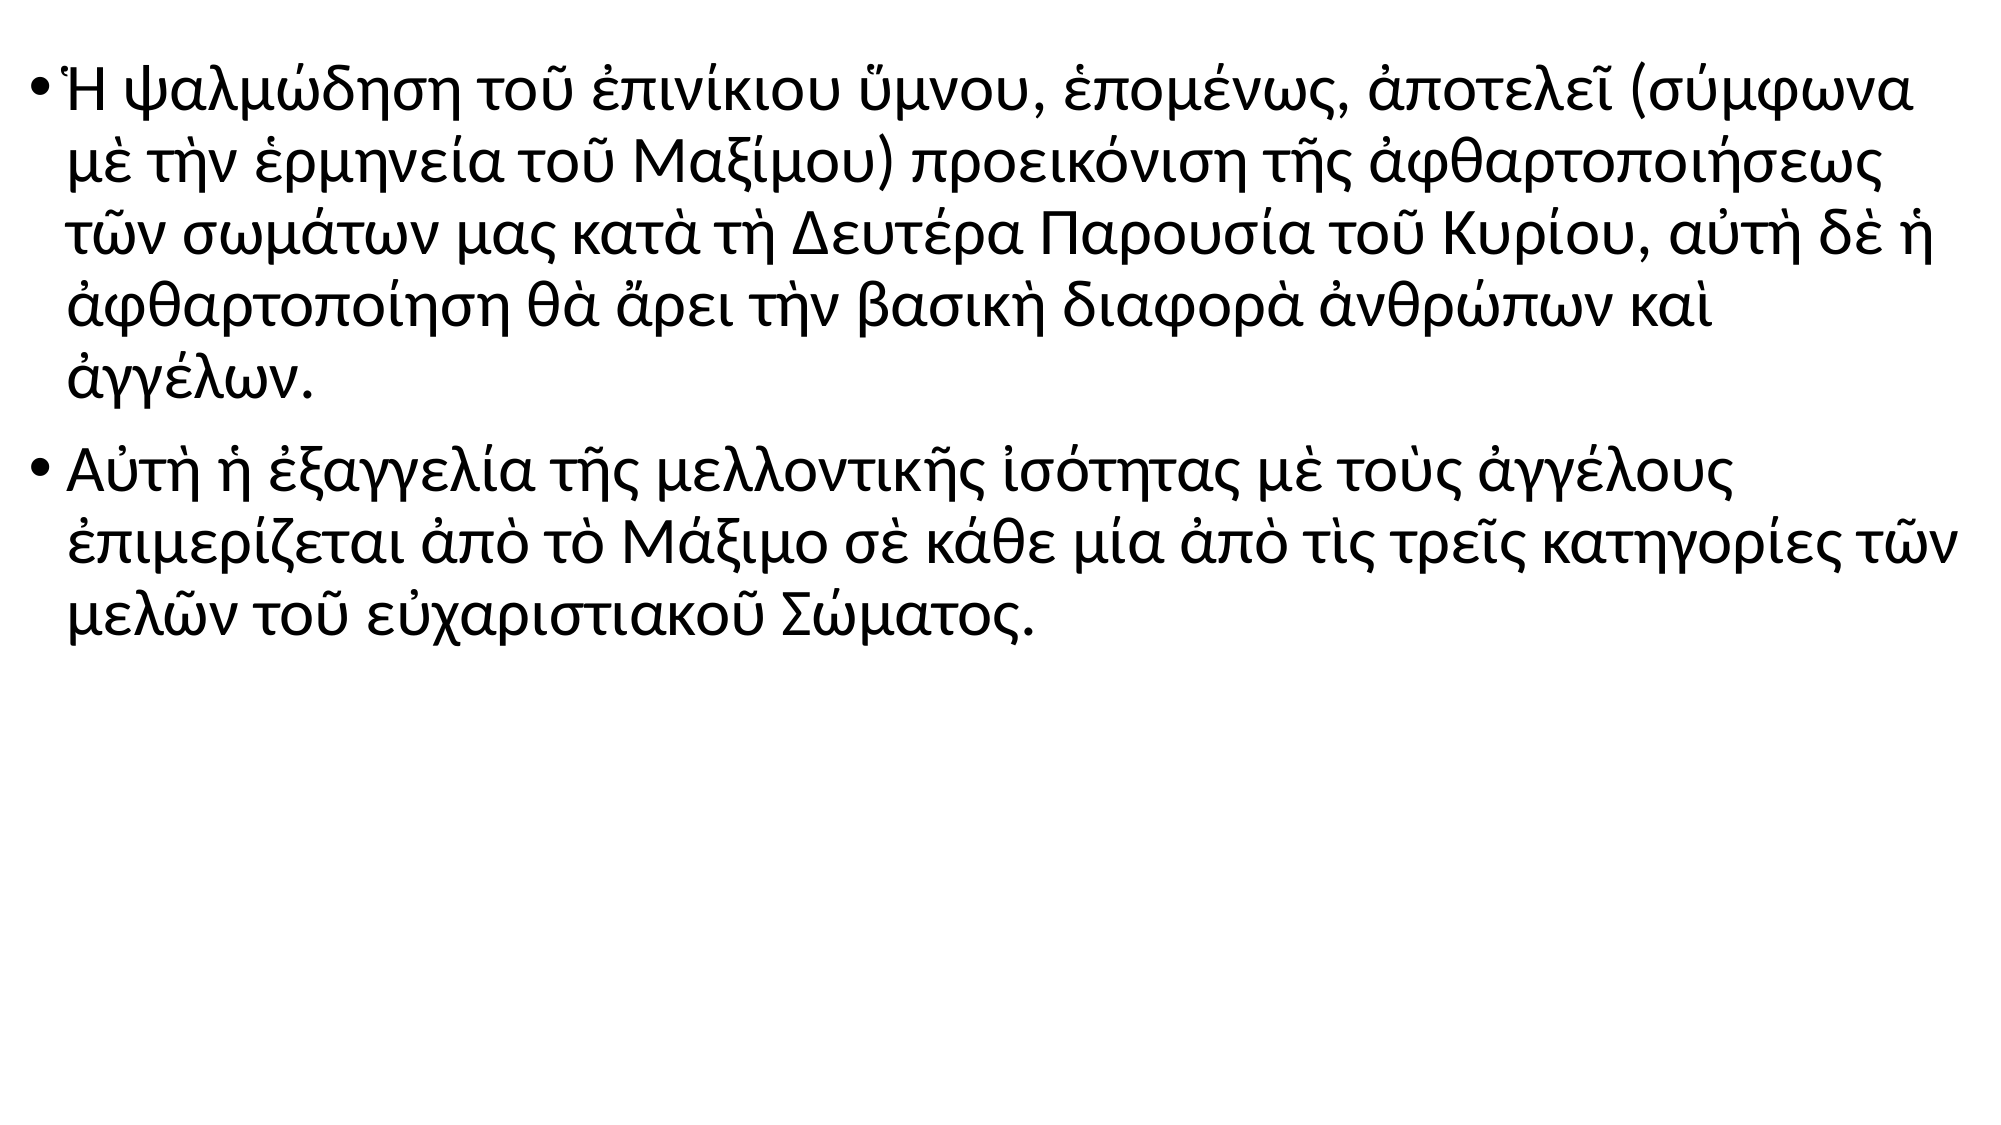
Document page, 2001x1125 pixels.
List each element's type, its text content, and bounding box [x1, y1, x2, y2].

list Ἡ ψαλμώδηση τοῦ ἐπινίκιου ὕμνου, ἑπομένως, ἀποτελεῖ (σύμφωνα μὲ τὴν ἑρμηνεία τοῦ Μαξίμου) προεικόνιση τῆς ἀφθαρτοποιήσεως τῶν σωμάτων μας κατὰ τὴ Δευτέρα Παρουσία τοῦ Κυρίου, αὐτὴ δὲ ἡ ἀφθαρτοποίηση θὰ ἄρει τὴν βασικὴ διαφορὰ ἀνθρώπων καὶ ἀγγέλων. Αὐτὴ ἡ ἐξαγγελία τῆς μελλοντικῆς ἰσότητας μὲ τοὺς ἀγγέλους ἐπιμερίζεται ἀπὸ τὸ Μάξιμο σὲ κάθε μία ἀπὸ τὶς τρεῖς κατηγορίες τῶν μελῶν τοῦ εὐχαριστιακοῦ Σώματος. [13, 45, 1982, 1094]
